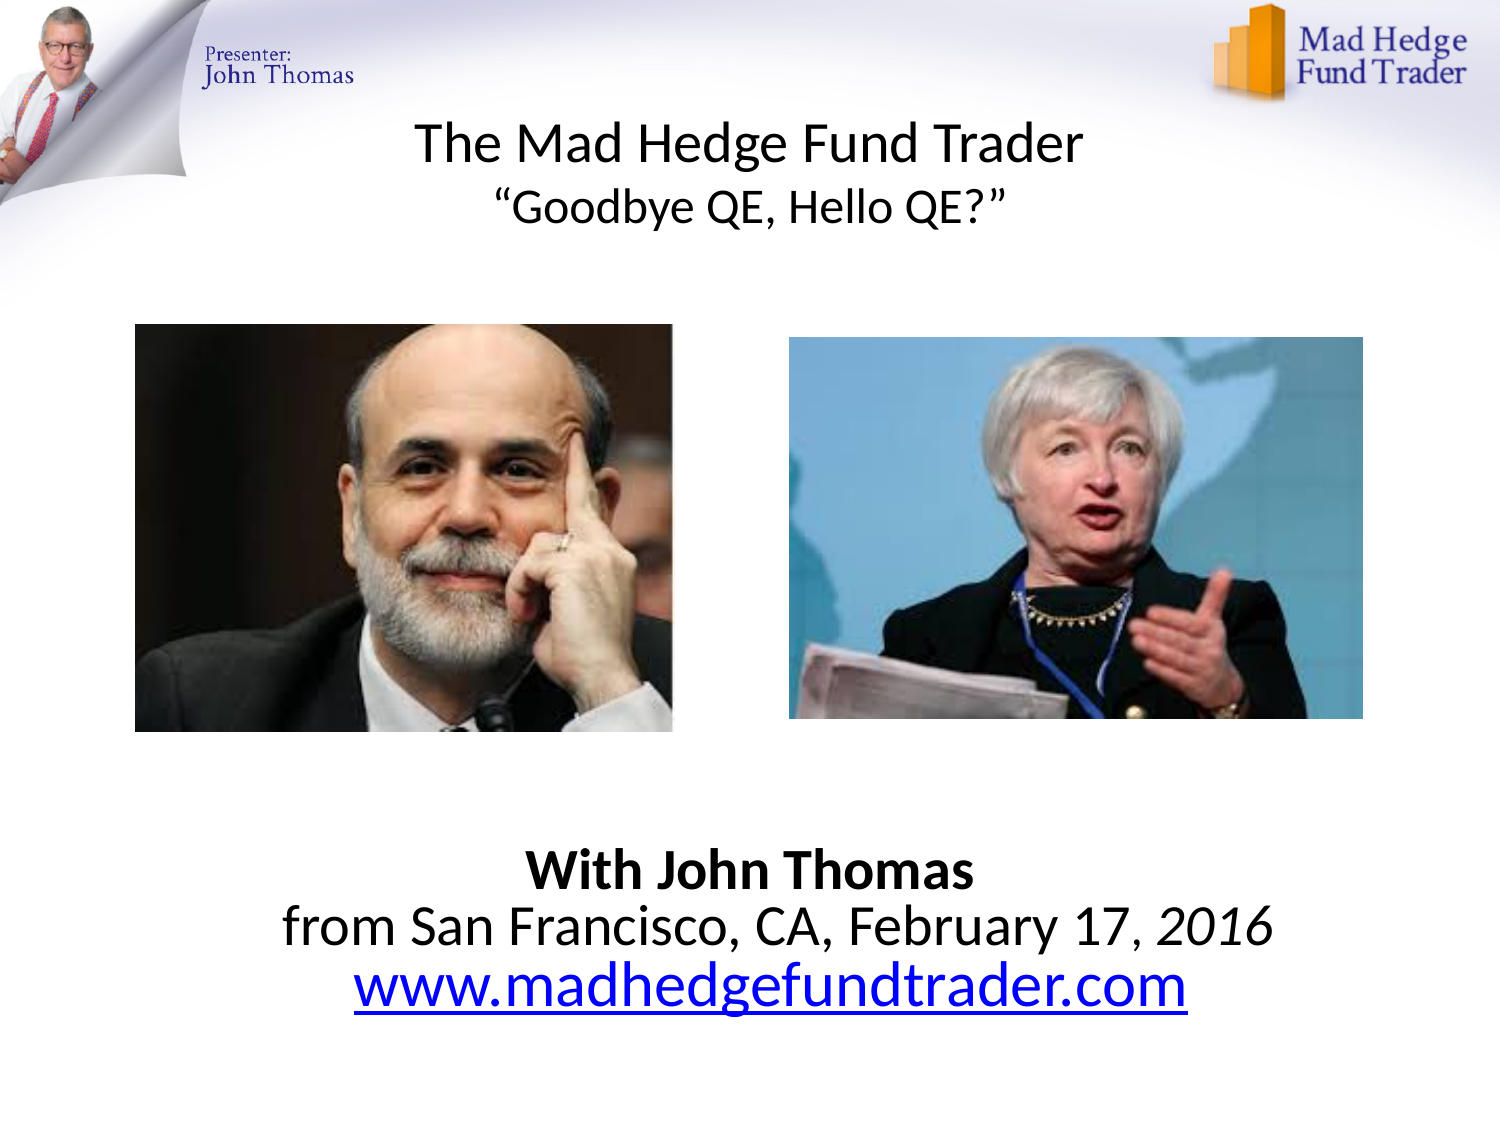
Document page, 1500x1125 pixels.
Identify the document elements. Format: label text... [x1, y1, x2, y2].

picture [0, 0, 1500, 732]
title The Mad Hedge Fund Trader “Goodbye QE, Hello QE?” [75, 75, 1425, 263]
list With John Thomas from San Francisco, CA, February 17, 2016 www.madhedgefundtrader.com [0, 837, 1500, 1125]
